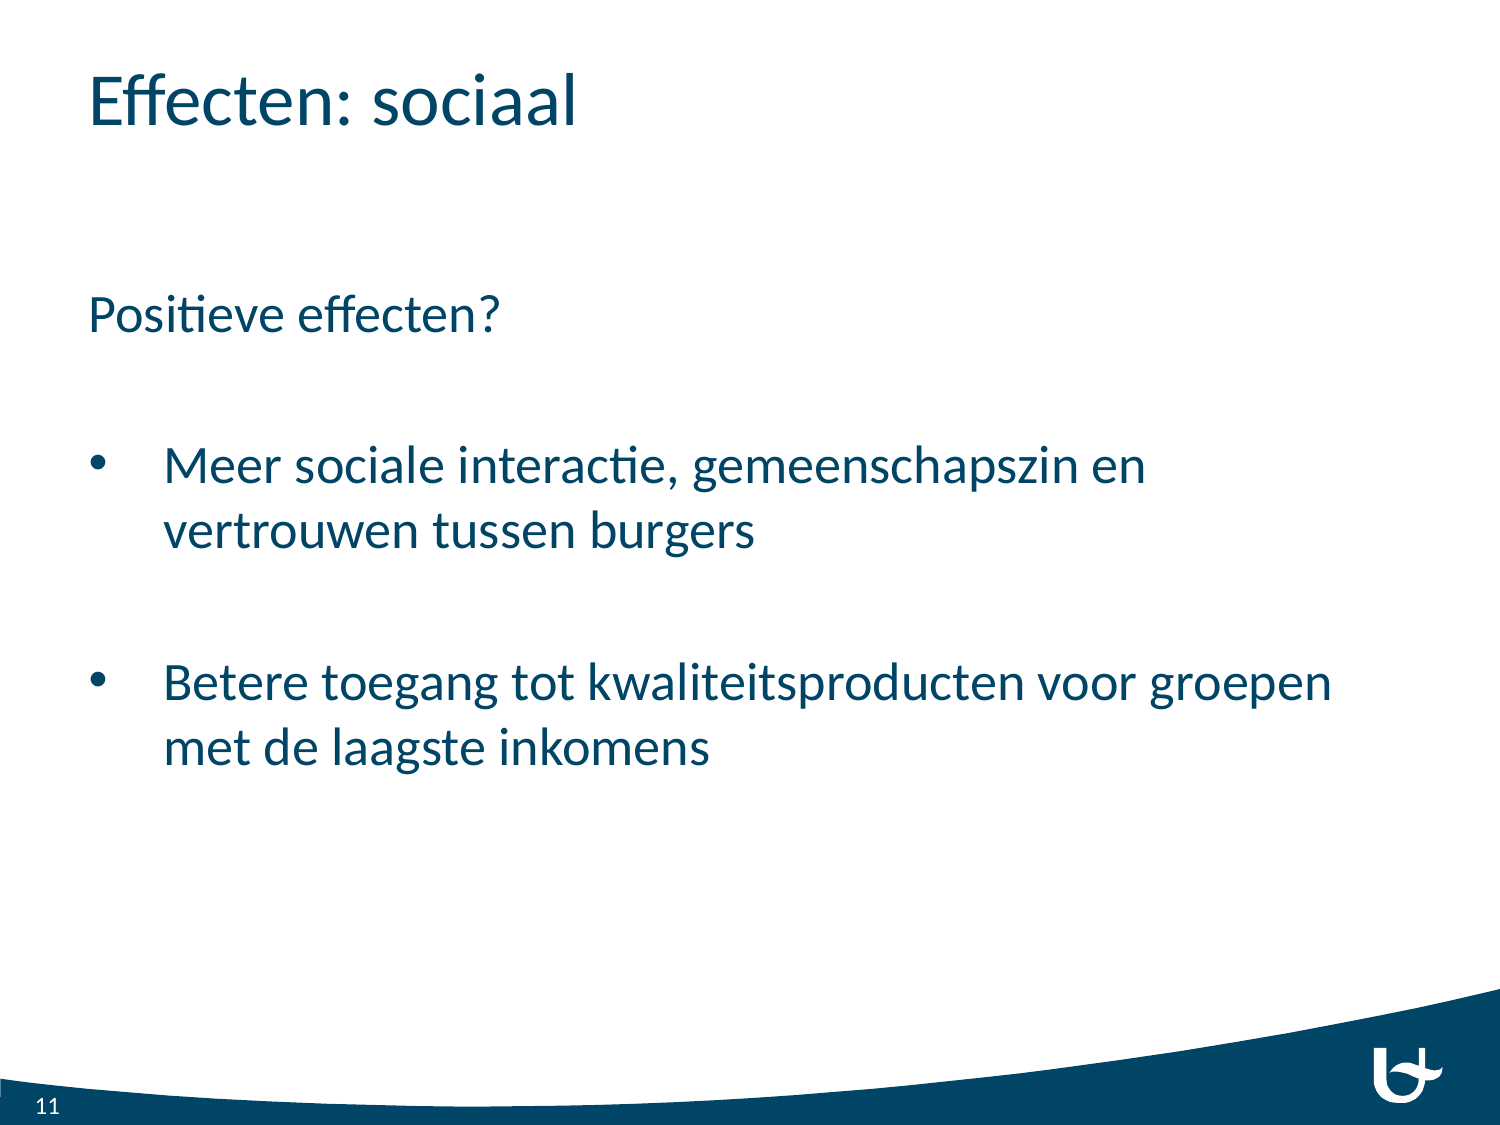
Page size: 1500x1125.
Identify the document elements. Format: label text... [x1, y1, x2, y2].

slide_number 11 [0, 1083, 75, 1125]
title Effecten: sociaal [88, 19, 1412, 173]
list Positieve effecten? Meer sociale interactie, gemeenschapszin en vertrouwen tussen burgers Betere toegang tot kwaliteitsproducten voor groepen met de laagste inkomens [88, 196, 1412, 1000]
